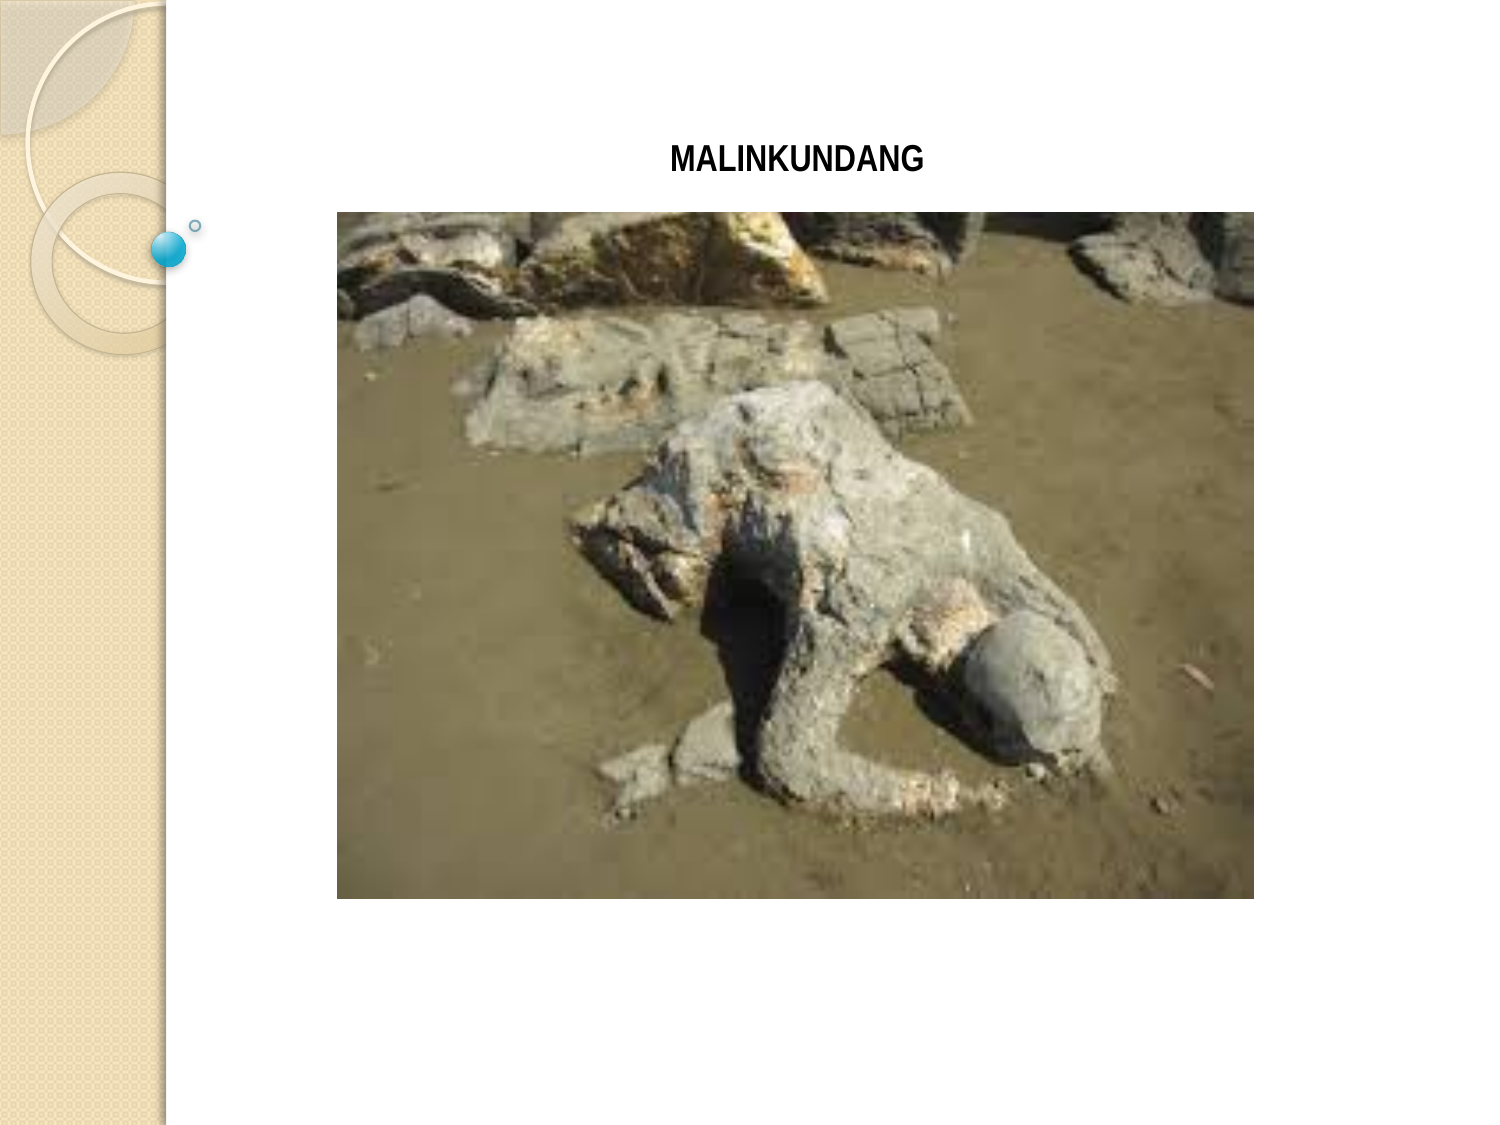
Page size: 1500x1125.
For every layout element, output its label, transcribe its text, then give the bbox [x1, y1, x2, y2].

text_box MALINKUNDANG [291, 126, 1304, 187]
picture [337, 212, 1254, 899]
